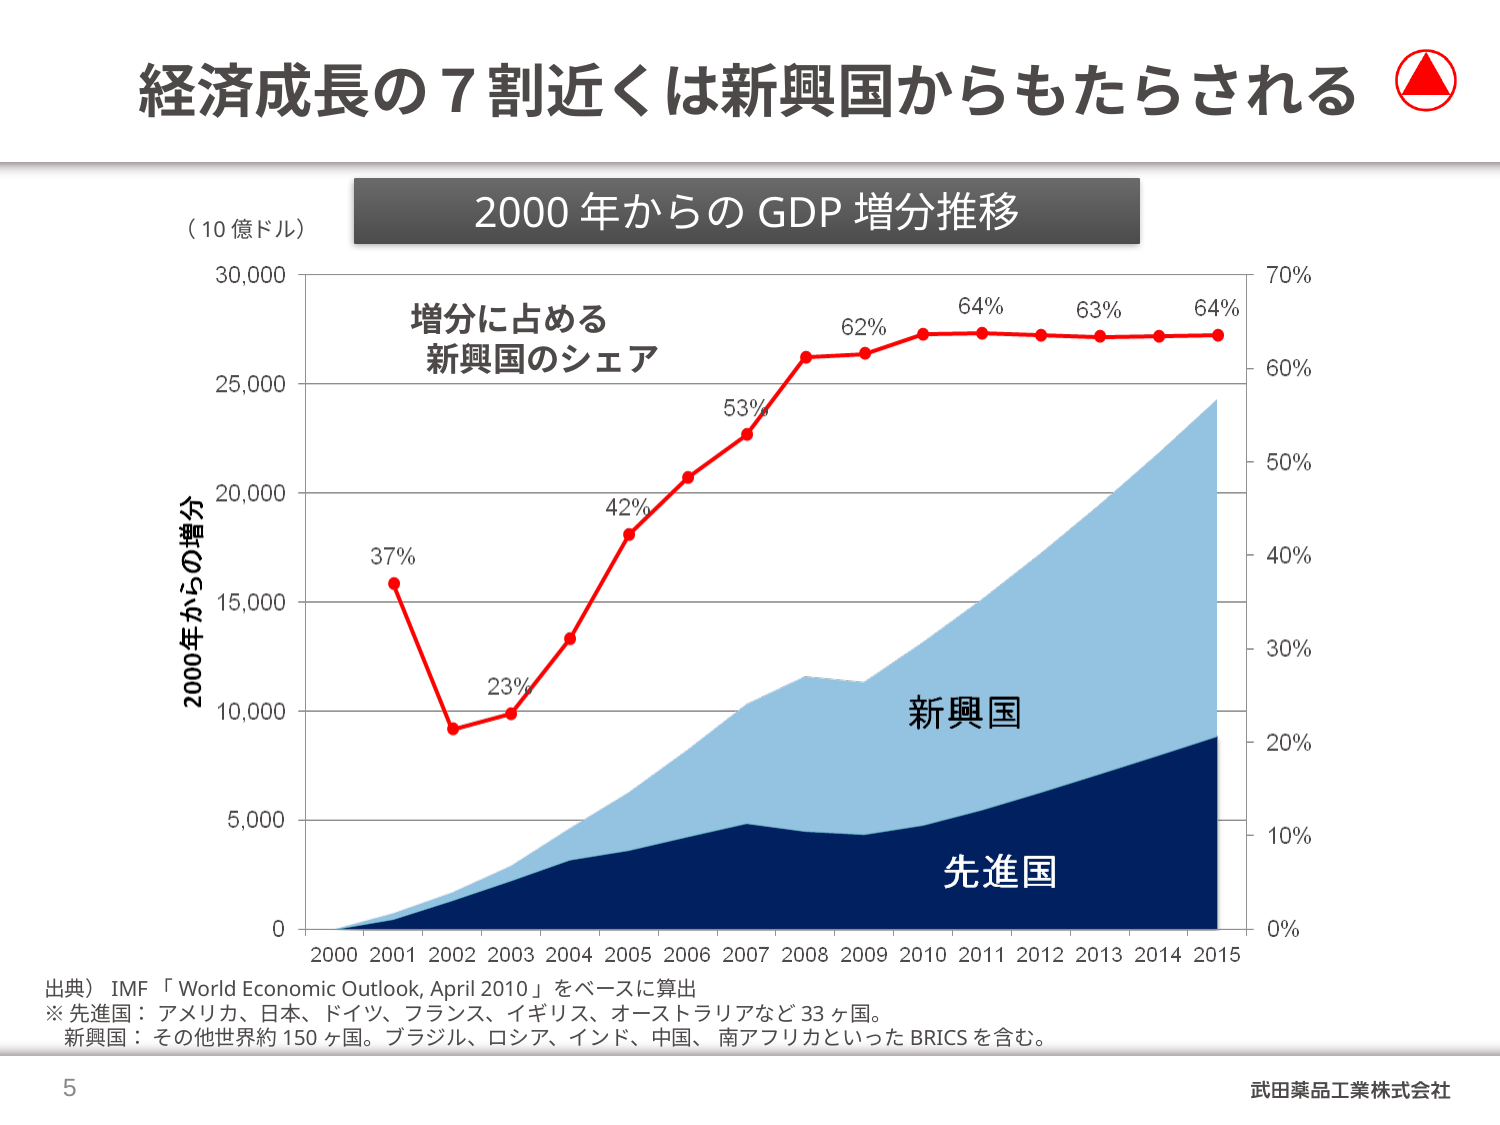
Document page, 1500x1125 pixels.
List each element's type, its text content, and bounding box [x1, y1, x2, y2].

text_box 経済成長の７割近くは新興国からもたらされる [74, 41, 1425, 138]
text_box （10億ドル） [159, 207, 348, 241]
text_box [139, 243, 1335, 988]
text_box 2000年からのGDP増分推移 [354, 178, 1140, 241]
picture [0, 162, 1500, 1125]
picture [1381, 0, 1500, 119]
slide_number 4 [4, 1070, 77, 1103]
text_box 出典）IMF「World Economic Outlook, April 2010」をベースに算出 ※先進国： アメリカ、日本、ドイツ、フランス、イギリス、オーストラリアなど33ヶ国。 新興国： その他世界約150ヶ国。ブラジル、ロシア、インド、中国、 南アフリカといったBRICSを含む。 [29, 967, 1323, 1058]
